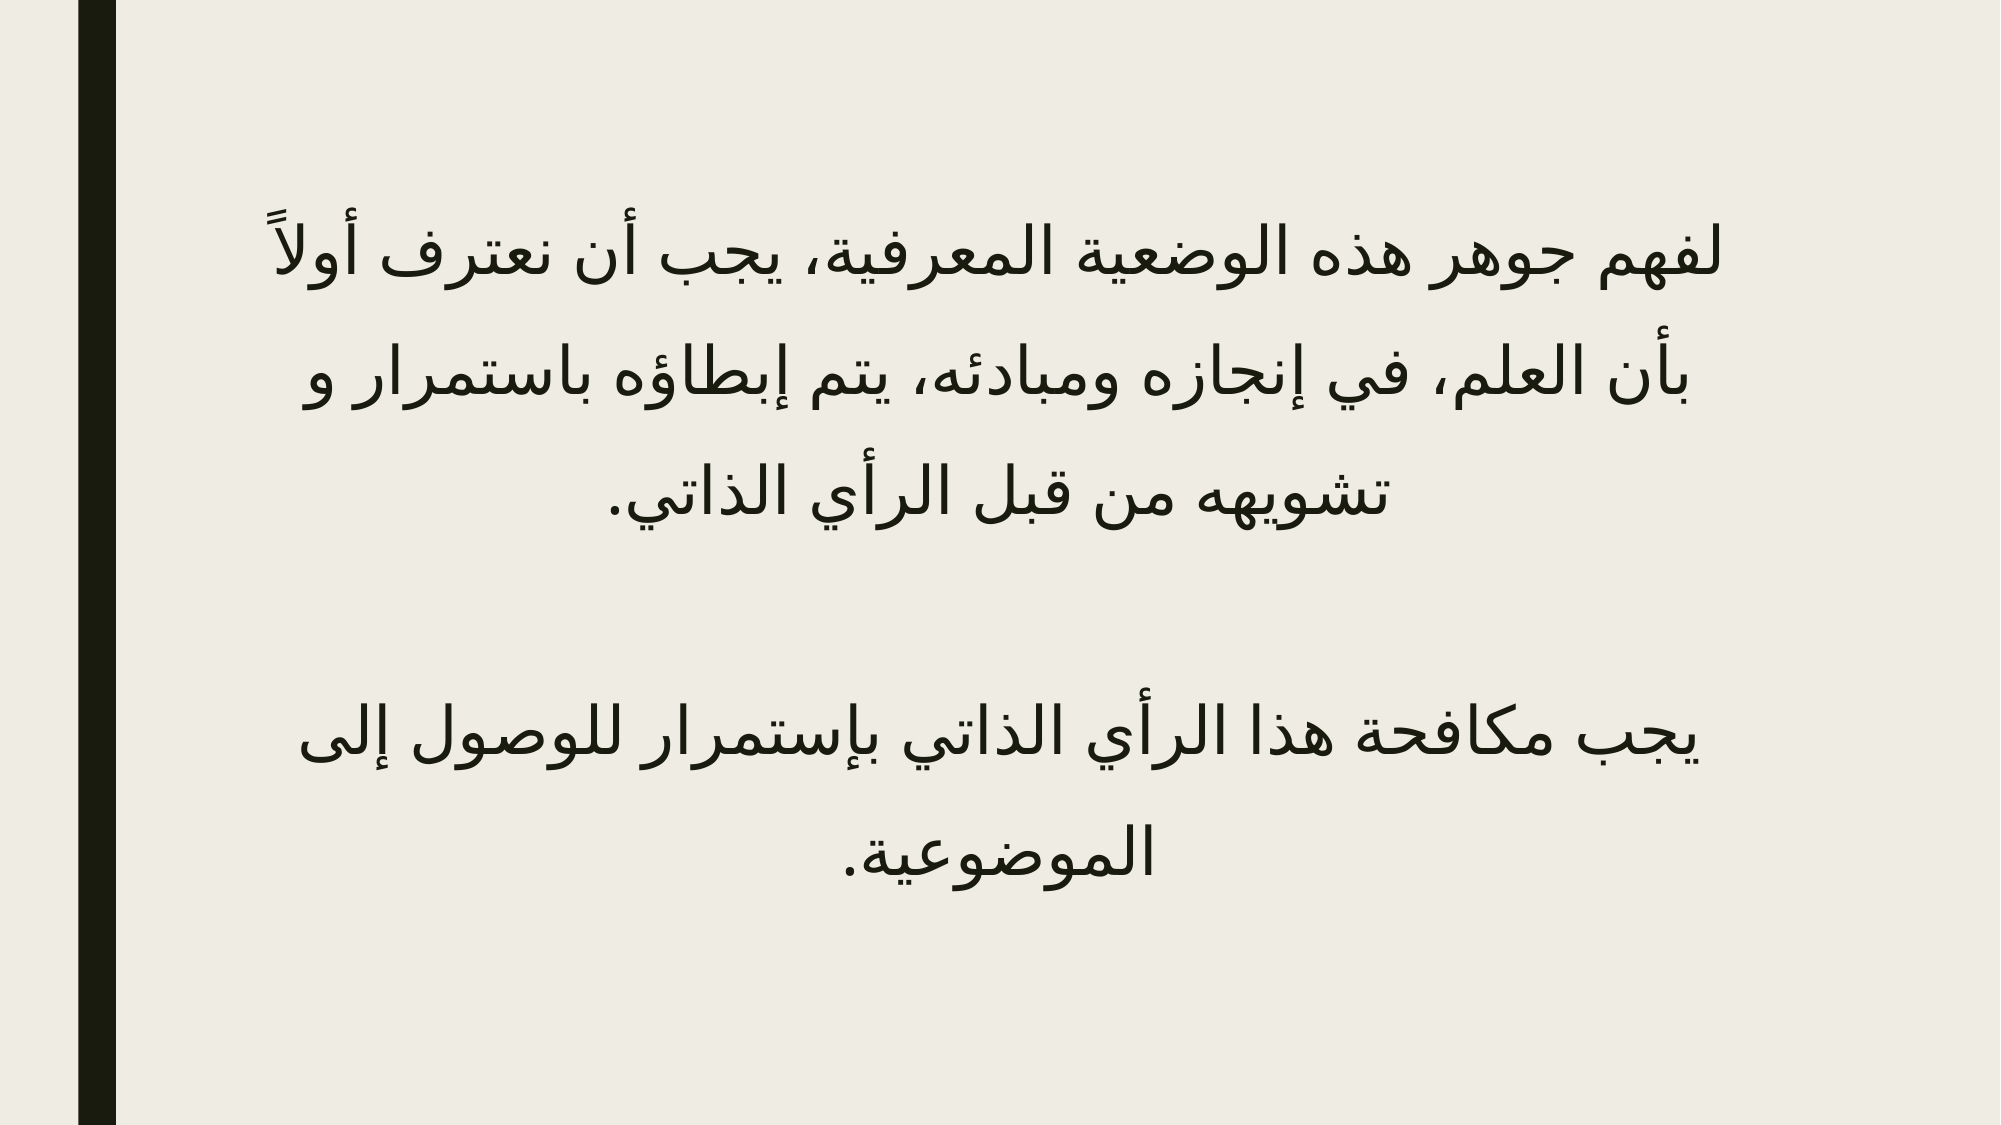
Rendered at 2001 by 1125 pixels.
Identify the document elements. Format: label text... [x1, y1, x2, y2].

title لفهم جوهر هذه الوضعية المعرفية، يجب أن نعترف أولاً بأن العلم، في إنجازه ومبادئه، يتم إبطاؤه باستمرار و تشويهه من قبل الرأي الذاتي. يجب مكافحة هذا الرأي الذاتي بإستمرار للوصول إلى الموضوعية. [212, 160, 1788, 1089]
